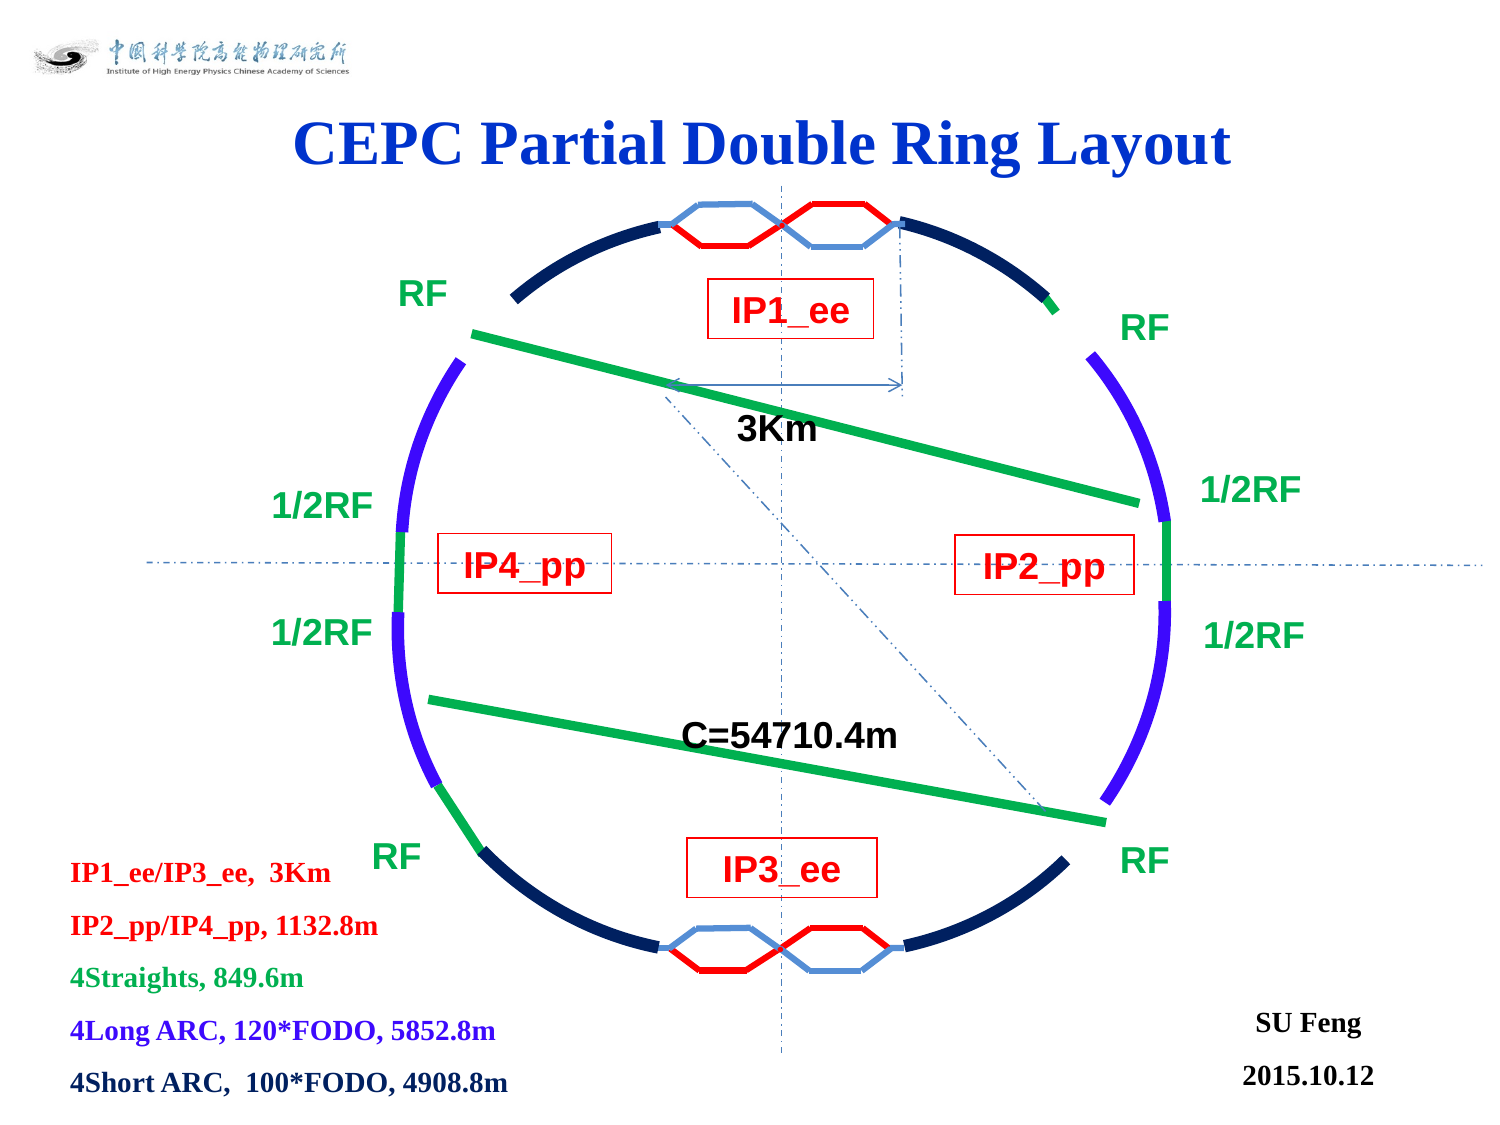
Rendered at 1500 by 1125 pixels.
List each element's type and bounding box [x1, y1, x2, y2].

picture [29, 31, 354, 79]
text_box [53, 92, 1483, 1110]
